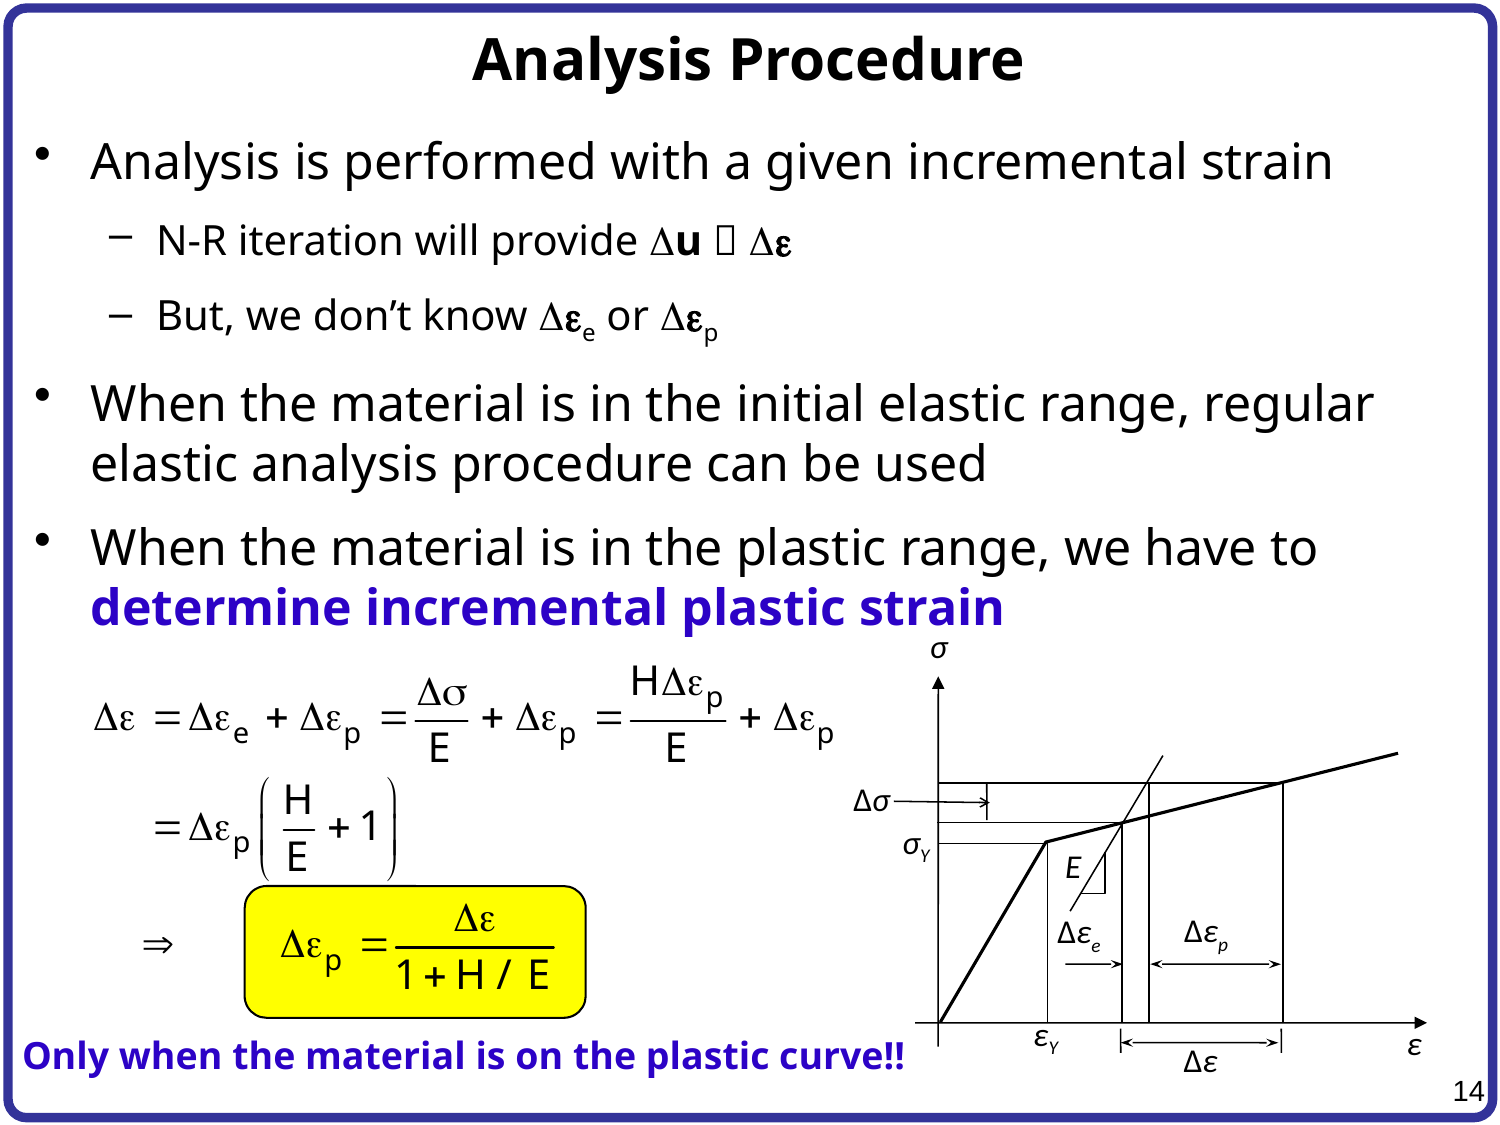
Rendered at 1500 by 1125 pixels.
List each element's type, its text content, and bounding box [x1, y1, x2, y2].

text_box [247, 1006, 584, 1018]
list Analysis is performed with a given incremental strain N-R iteration will provide Du  De But, we don’t know Dee or Dep When the material is in the initial elastic range, regular elastic analysis procedure can be used When the material is in the plastic range, we have to determine incremental plastic strain [18, 121, 1481, 650]
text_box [849, 625, 1428, 1088]
title Analysis Procedure [6, 7, 1492, 106]
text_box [89, 653, 837, 998]
text_box Only when the material is on the plastic curve!! [7, 1024, 844, 1085]
